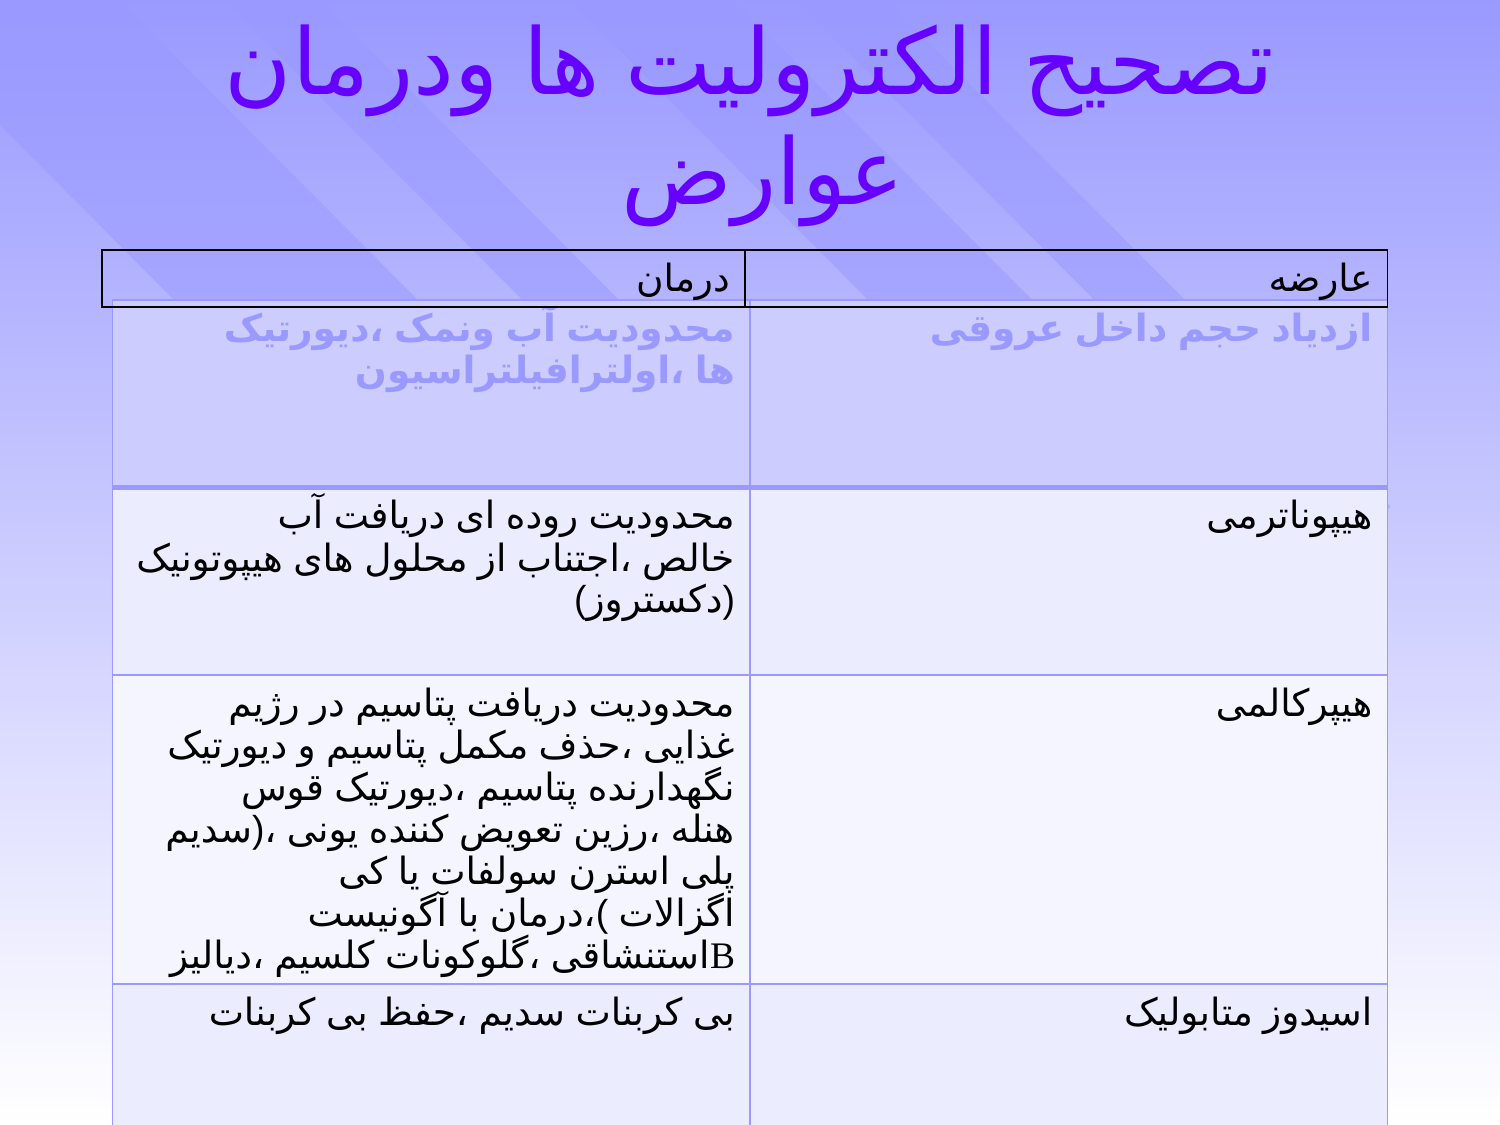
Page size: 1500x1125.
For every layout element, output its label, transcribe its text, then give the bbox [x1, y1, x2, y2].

table_cell هیپوناترمی [751, 490, 1387, 674]
table_cell محدودیت دریافت پتاسیم در رژیم غذایی ،حذف مکمل پتاسیم و دیورتیک نگهدارنده پتاسیم ،دیورتیک قوس هنله ،رزین تعویض کننده یونی ،(سدیم پلی استرن سولفات یا کی اگزالات )،درمان با آگونیست Bاستنشاقی ،گلوکونات کلسیم ،دیالیز [113, 676, 749, 983]
table_header محدودیت آب ونمک ،دیورتیک ها ،اولترافیلتراسیون [113, 308, 749, 485]
table_cell هیپرکالمی [751, 676, 1387, 983]
table_cell بی کربنات سدیم ،حفظ بی کربنات [113, 985, 749, 1125]
table_cell محدودیت روده ای دریافت آب خالص ،اجتناب از محلول های هیپوتونیک (دکستروز) [113, 490, 749, 674]
table_header ازدیاد حجم داخل عروقی [751, 308, 1387, 485]
table_cell اسیدوز متابولیک [751, 985, 1387, 1125]
table_header درمان [103, 251, 744, 306]
table_header عارضه [746, 251, 1387, 306]
title تصحیح الکترولیت ها ودرمان عوارض [112, 37, 1388, 188]
